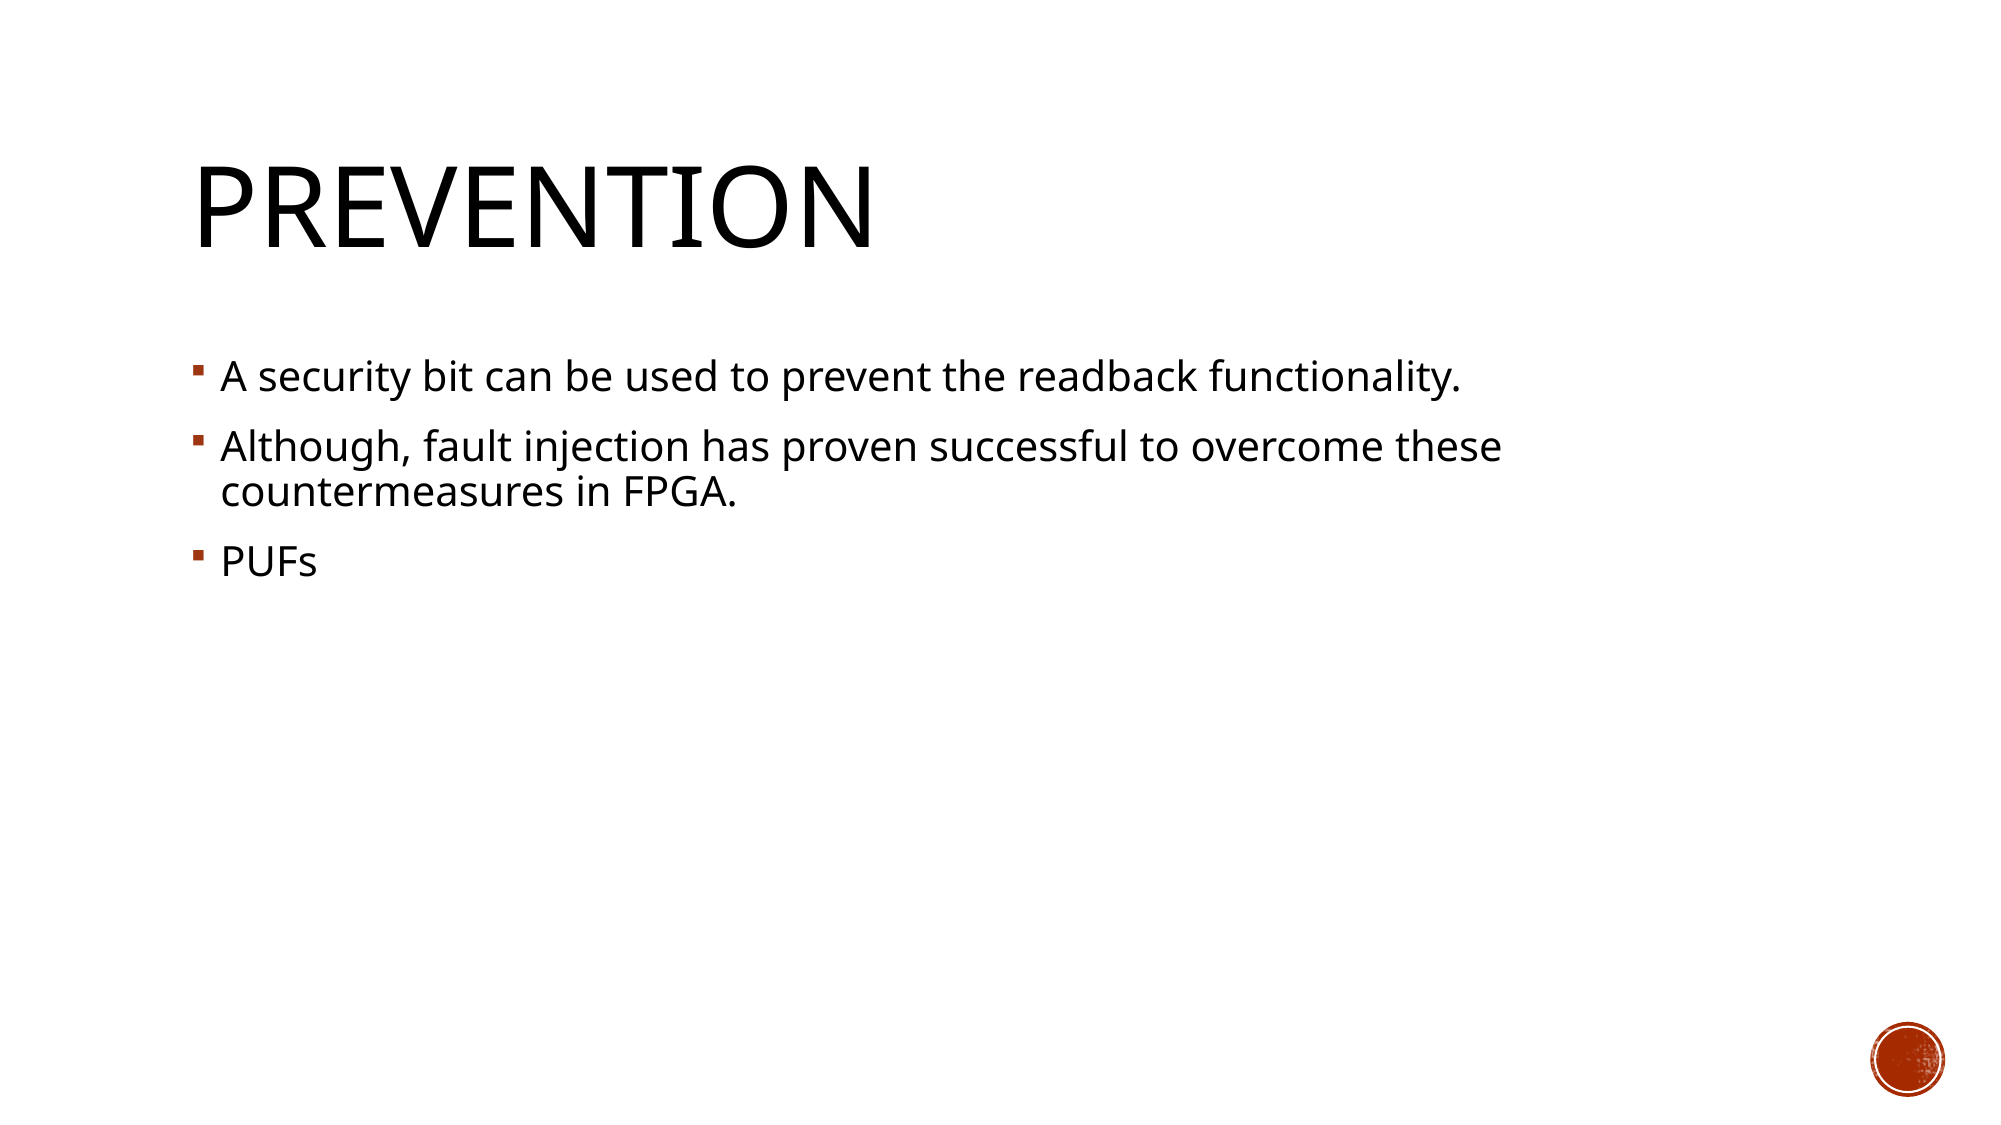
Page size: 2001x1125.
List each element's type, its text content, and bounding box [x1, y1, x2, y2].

title prevention [175, 79, 1826, 344]
list A security bit can be used to prevent the readback functionality. Although, fault injection has proven successful to overcome these countermeasures in FPGA. PUFs [175, 348, 1826, 1013]
